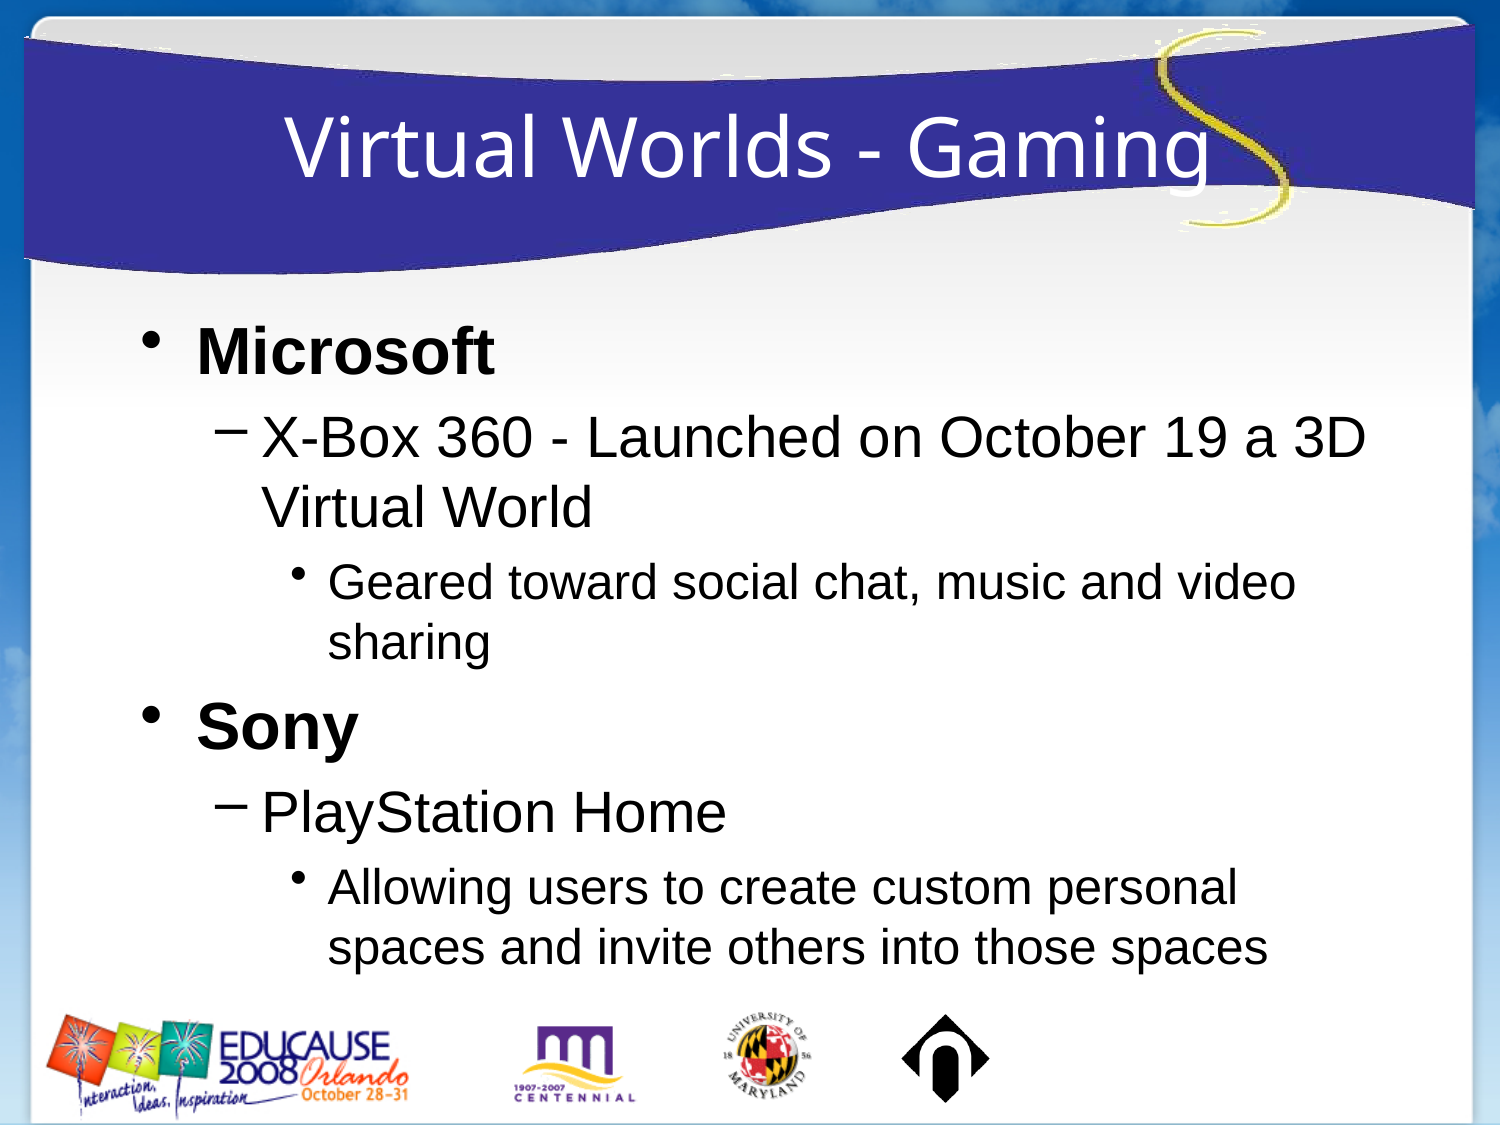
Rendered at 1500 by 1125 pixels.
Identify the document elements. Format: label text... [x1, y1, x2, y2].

title Virtual Worlds - Gaming [74, 49, 1426, 238]
picture [0, 0, 1500, 1125]
list Microsoft X-Box 360 - Launched on October 19 a 3D Virtual World Geared toward social chat, music and video sharing Sony PlayStation Home Allowing users to create custom personal spaces and invite others into those spaces [124, 299, 1426, 1043]
